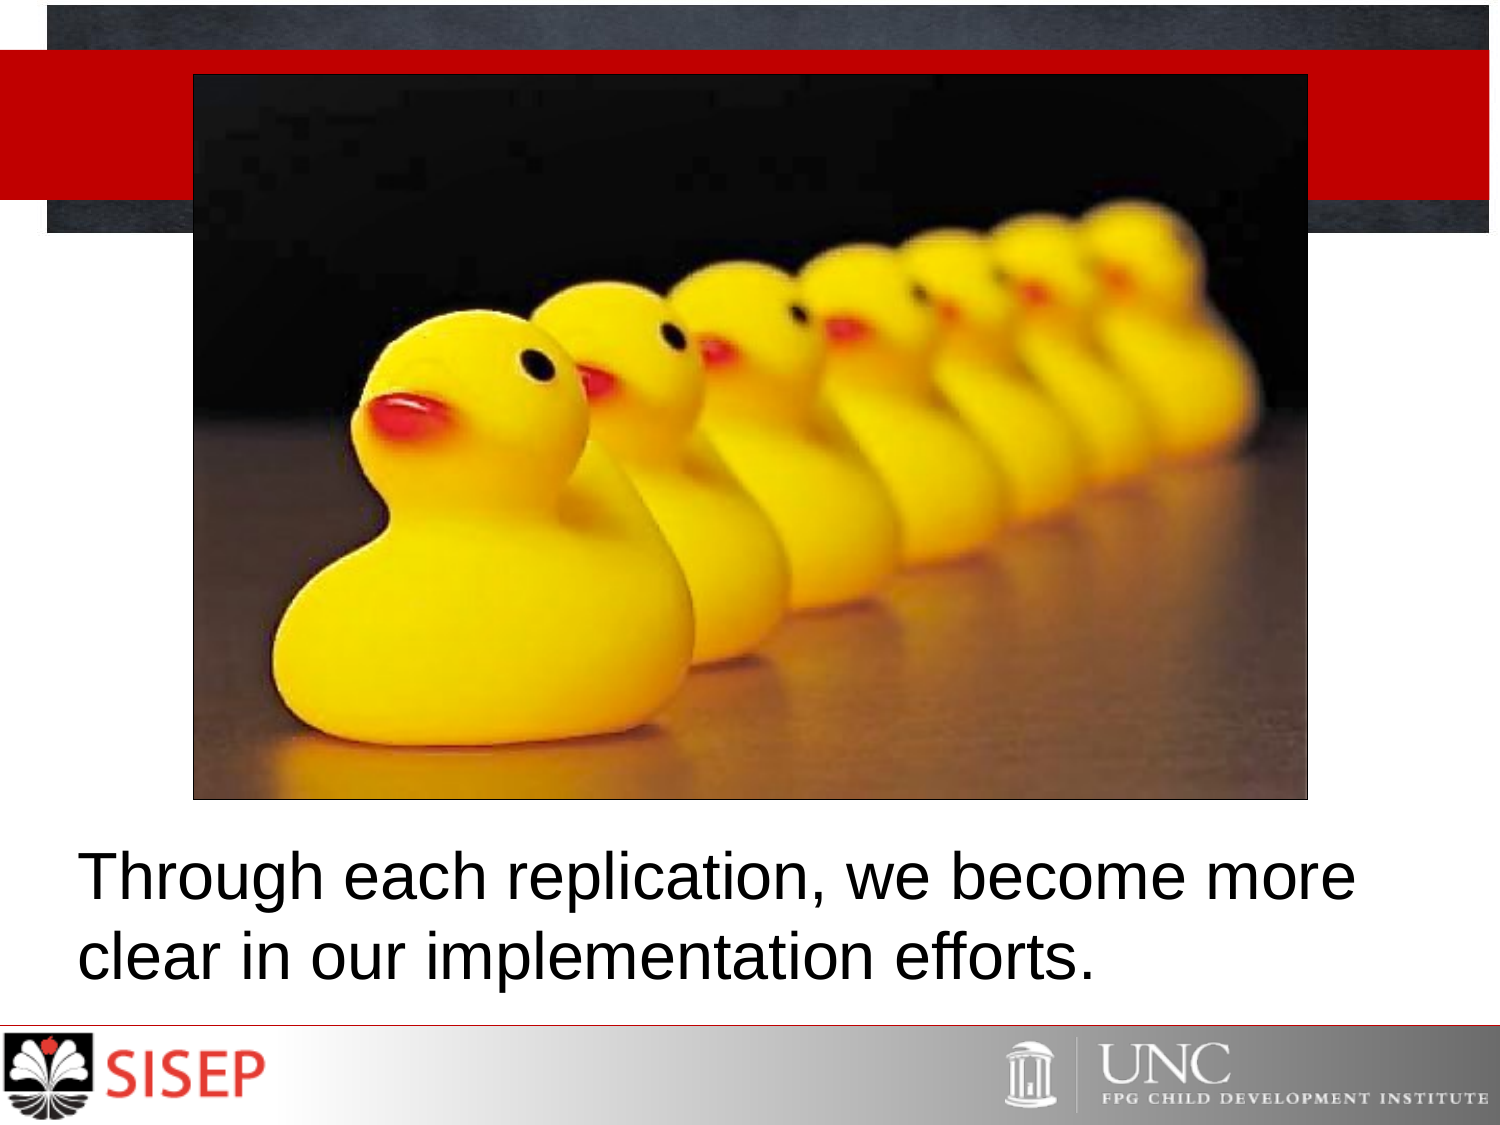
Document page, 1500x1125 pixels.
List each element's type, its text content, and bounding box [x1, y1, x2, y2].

picture [1005, 1037, 1488, 1113]
picture [37, 0, 1500, 800]
picture [0, 1030, 269, 1125]
title Through each replication, we become more clear in our implementation efforts. [62, 823, 1476, 1003]
